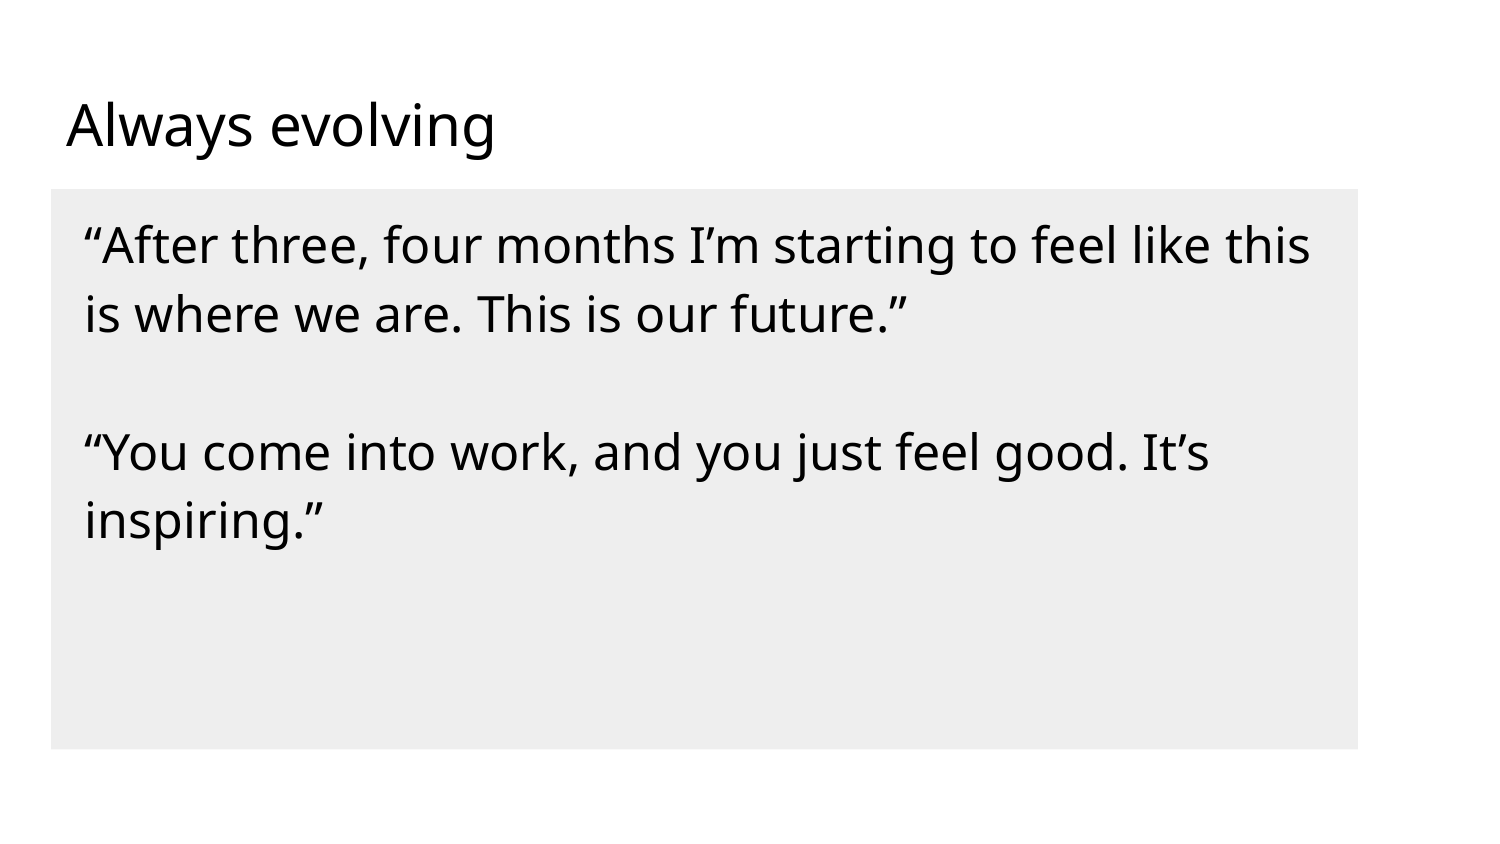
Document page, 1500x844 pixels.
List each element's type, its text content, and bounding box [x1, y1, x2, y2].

title Always evolving [51, 72, 1449, 167]
list “After three, four months I’m starting to feel like this is where we are. This is our future.” “You come into work, and you just feel good. It’s inspiring.” [51, 189, 1358, 750]
